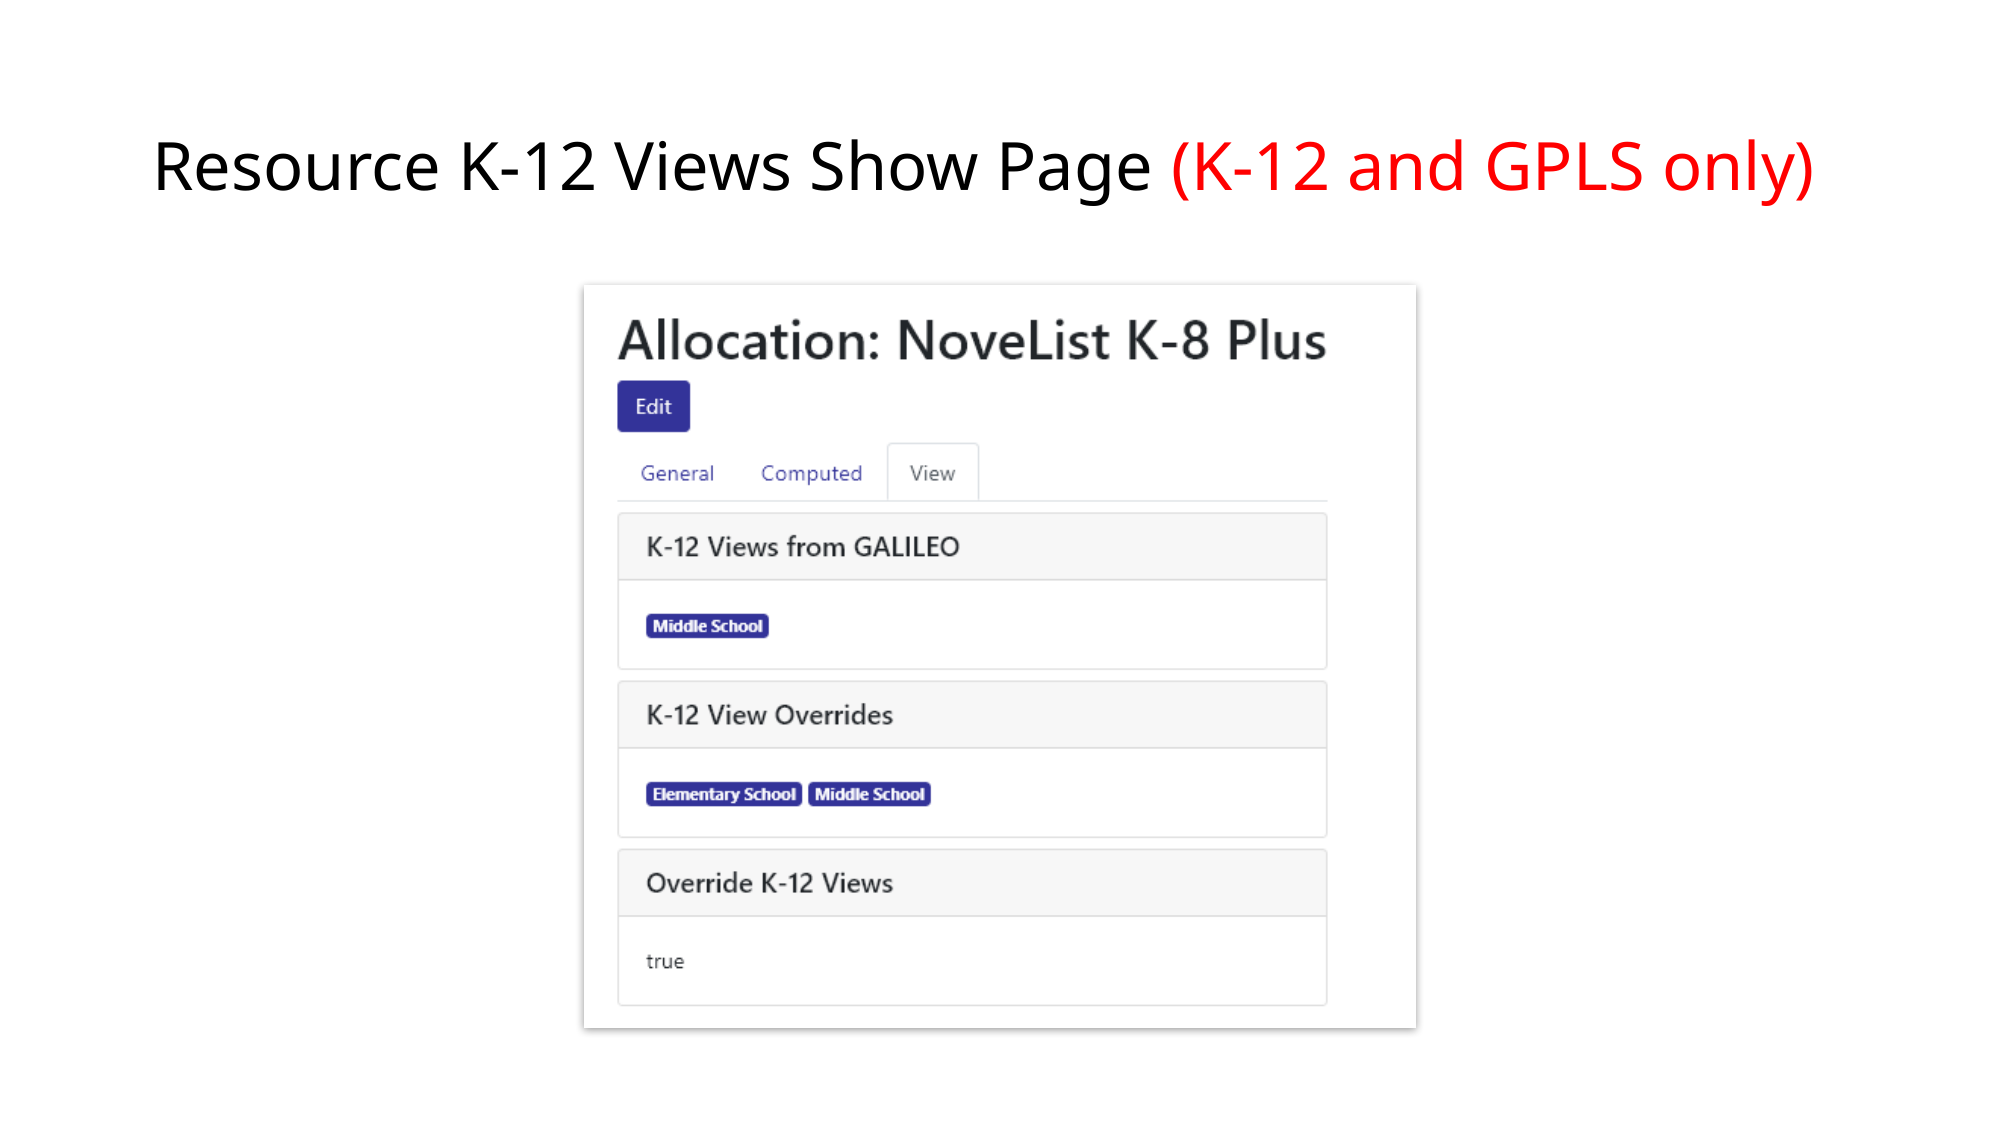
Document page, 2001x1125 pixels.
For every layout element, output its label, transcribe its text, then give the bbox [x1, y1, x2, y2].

title Resource K-12 Views Show Page (K-12 and GPLS only) [137, 59, 1863, 278]
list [598, 299, 1402, 1014]
